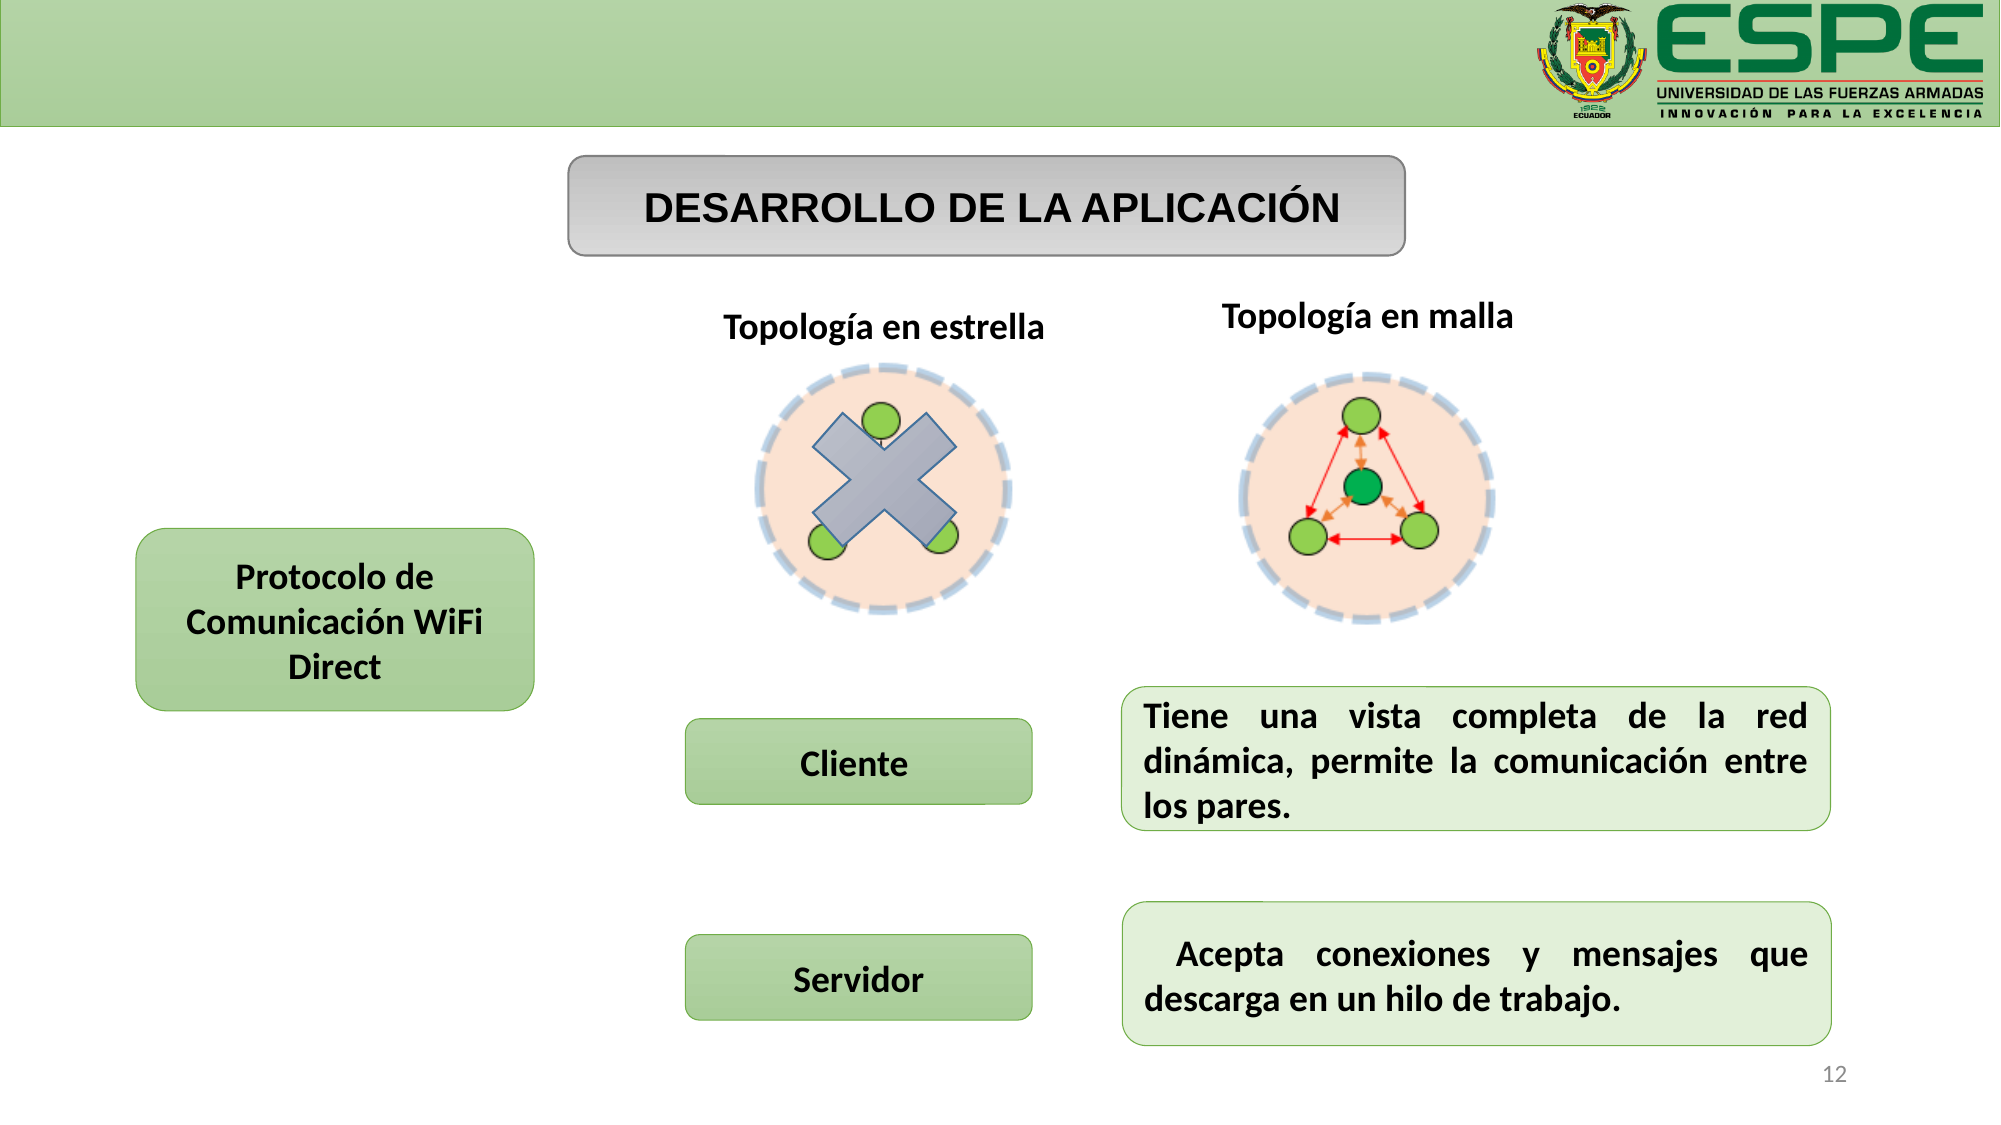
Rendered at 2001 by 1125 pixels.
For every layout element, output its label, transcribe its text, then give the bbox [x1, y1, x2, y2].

picture [1536, 3, 1983, 118]
text_box Tiene una vista completa de la red dinámica, permite la comunicación entre los pares. [1120, 686, 1832, 832]
text_box Cliente [684, 718, 1033, 805]
text_box DESARROLLO DE LA APLICACIÓN [567, 154, 1407, 257]
text_box [0, 0, 2000, 127]
text_box Topología en estrella [708, 294, 1061, 355]
text_box Topología en malla [1207, 284, 1530, 344]
slide_number 12 [1412, 1042, 1863, 1103]
picture [1234, 344, 1502, 639]
picture [736, 360, 1033, 620]
text_box Protocolo de Comunicación WiFi Direct [135, 527, 535, 712]
text_box Acepta conexiones y mensajes que descarga en un hilo de trabajo. [1121, 901, 1832, 1047]
text_box Servidor [684, 934, 1033, 1021]
